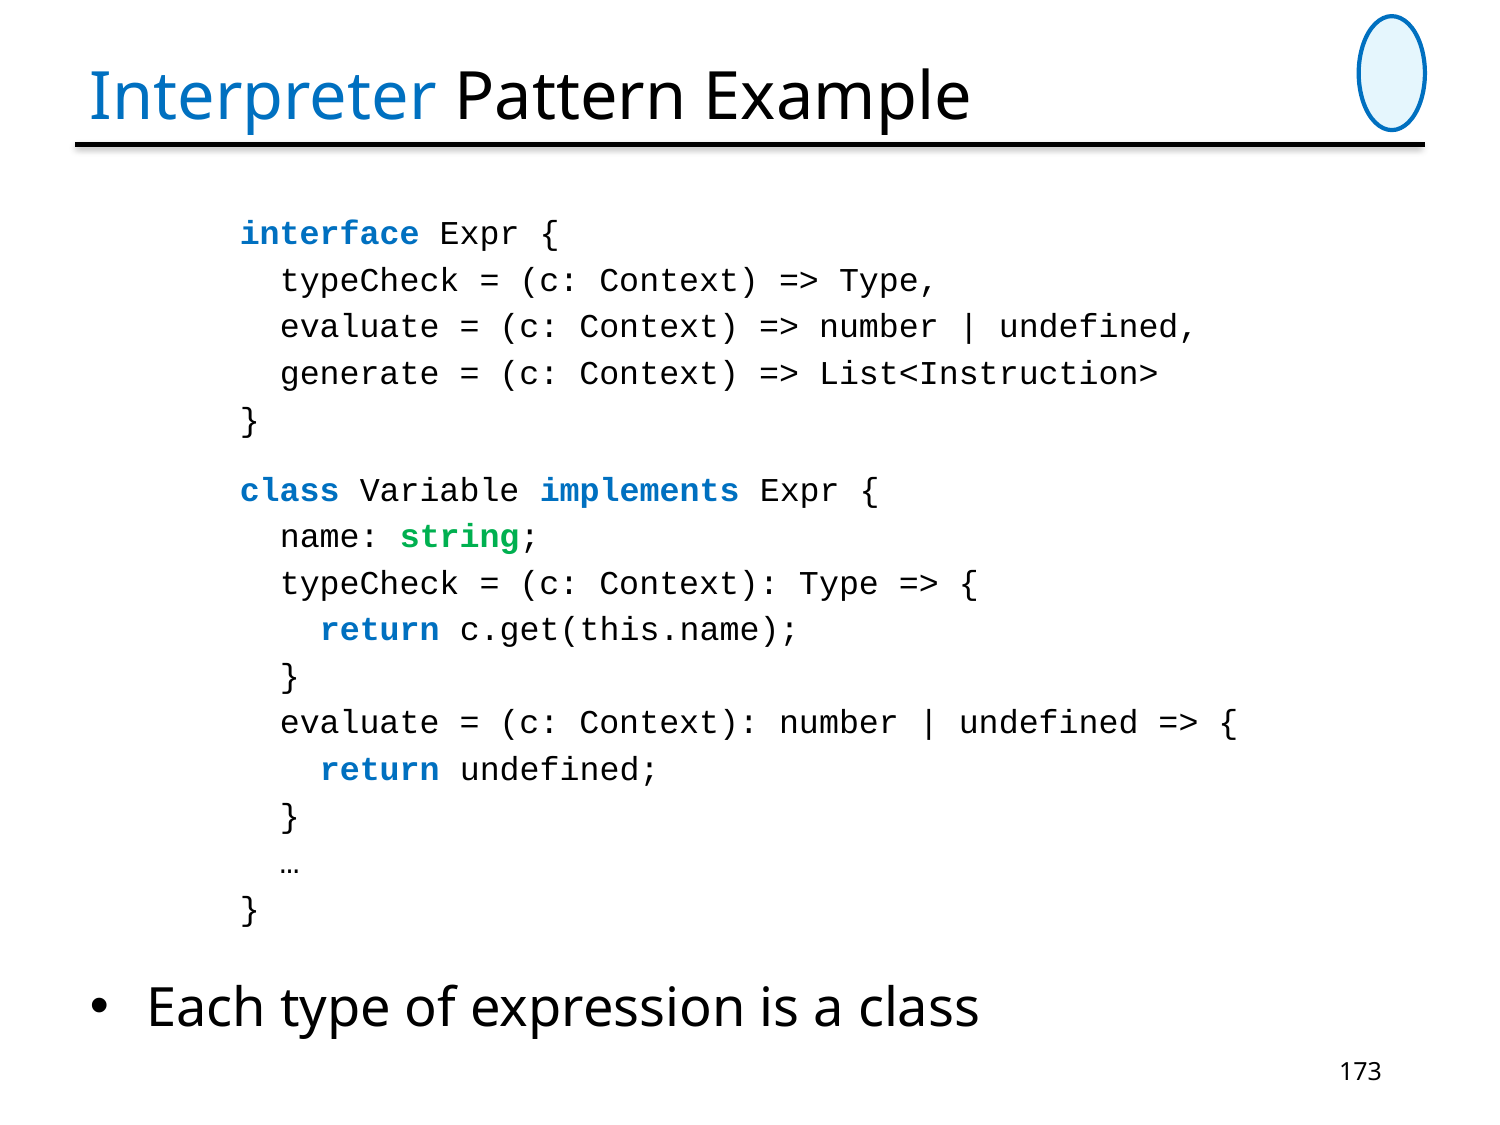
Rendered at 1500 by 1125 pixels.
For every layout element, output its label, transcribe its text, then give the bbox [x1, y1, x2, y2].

slide_number 173 [1059, 1042, 1397, 1103]
title Interpreter Pattern Example [75, 45, 1425, 145]
text_box [1356, 14, 1428, 133]
list interface Expr { typeCheck = (c: Context) => Type, evaluate = (c: Context) => number | undefined, generate = (c: Context) => List<Instruction> } class Variable implements Expr { name: string; typeCheck = (c: Context): Type => { return c.get(this.name); } evaluate = (c: Context): number | undefined => { return undefined; } … } Each type of expression is a class [75, 204, 1425, 834]
